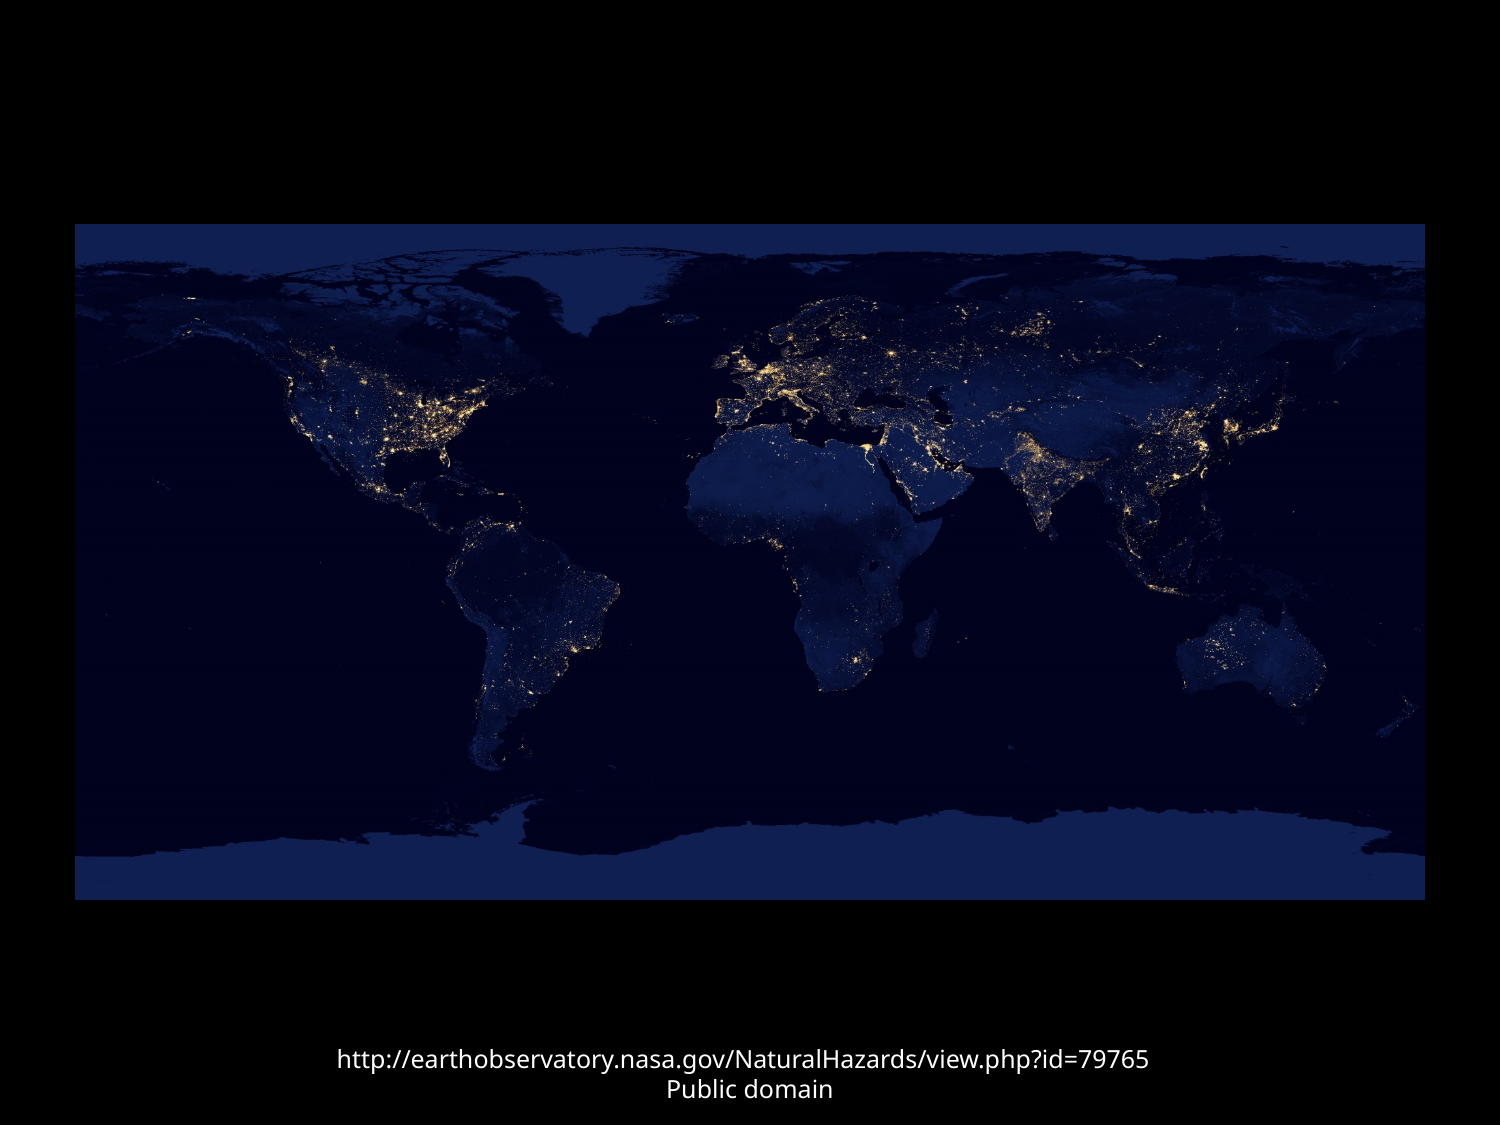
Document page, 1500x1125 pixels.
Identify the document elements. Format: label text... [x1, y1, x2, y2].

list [74, 224, 1426, 901]
footer http://earthobservatory.nasa.gov/NaturalHazards/view.php?id=79765 Public domain [293, 1022, 1207, 1125]
